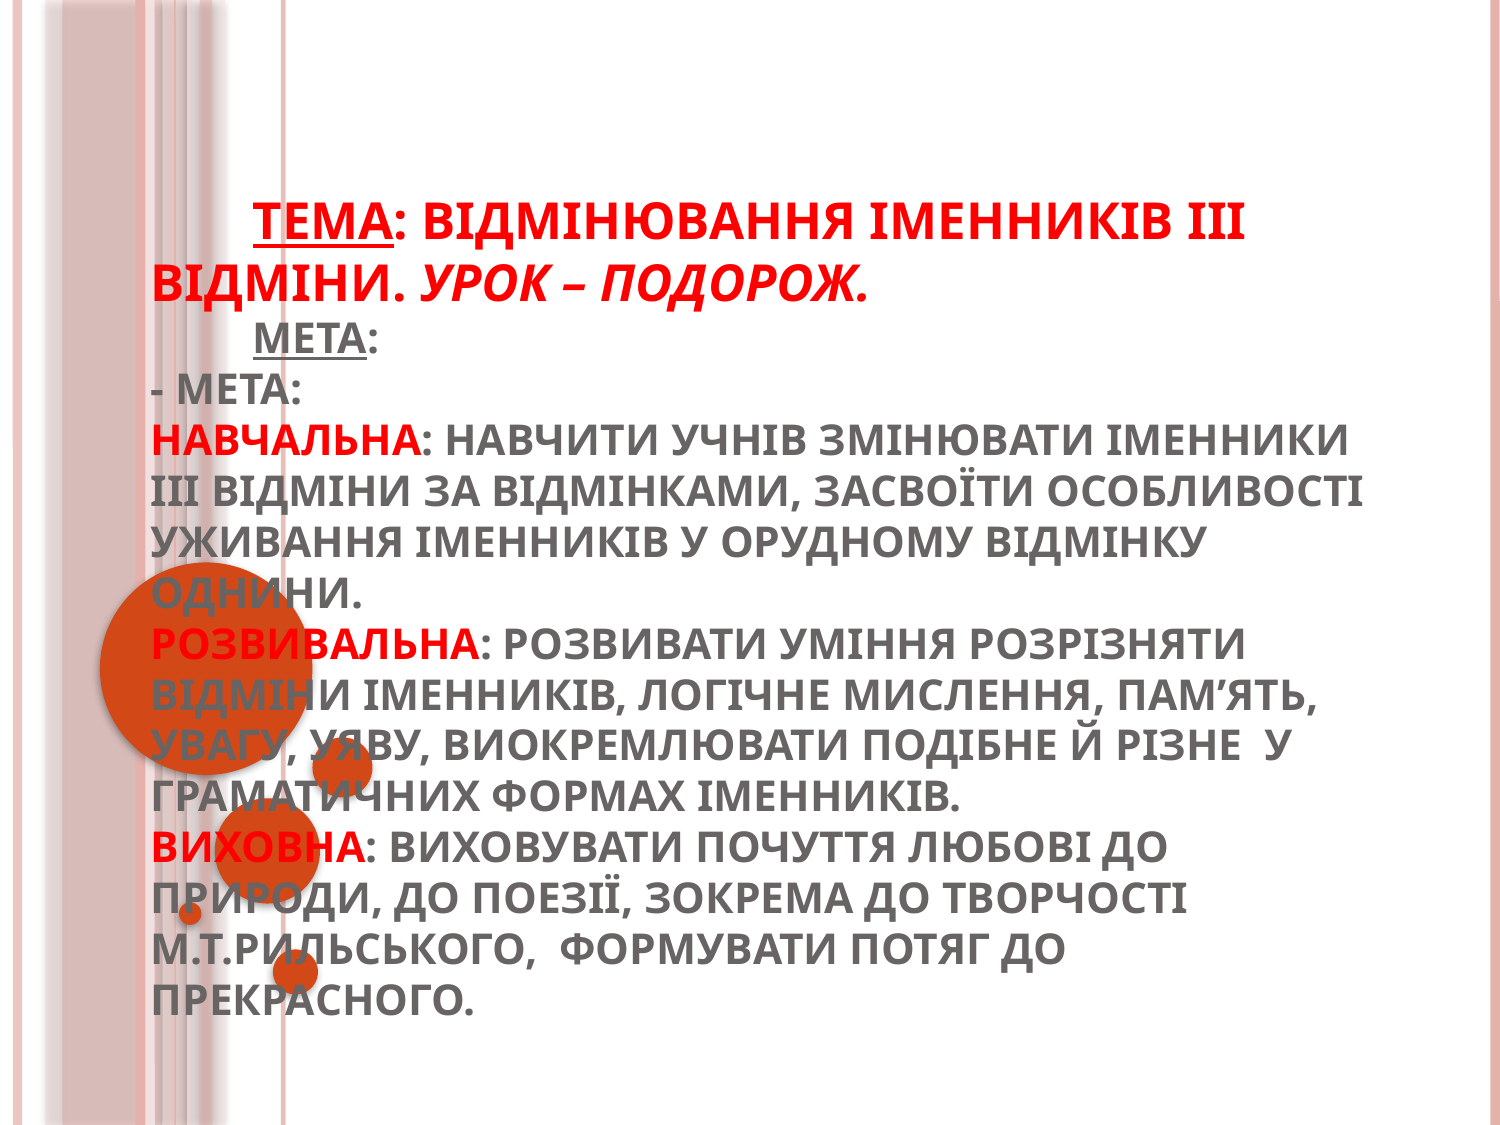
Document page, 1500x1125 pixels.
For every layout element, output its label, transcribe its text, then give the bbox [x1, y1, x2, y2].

title Тема: Відмінювання іменників ІІІ відміни. Урок – подорож. Мета: - Мета: навчальна: навчити учнів змінювати іменники ІІІ відміни за відмінками, засвоїти особливості уживання іменників у орудному відмінку однини. розвивальна: розвивати уміння розрізняти відміни іменників, логічне мислення, пам’ять, увагу, уяву, виокремлювати подібне й різне у граматичних формах іменників. виховна: виховувати почуття любові до природи, до поезії, зокрема до творчості М.Т.Рильського, формувати потяг до прекрасного. [135, 172, 1411, 1083]
